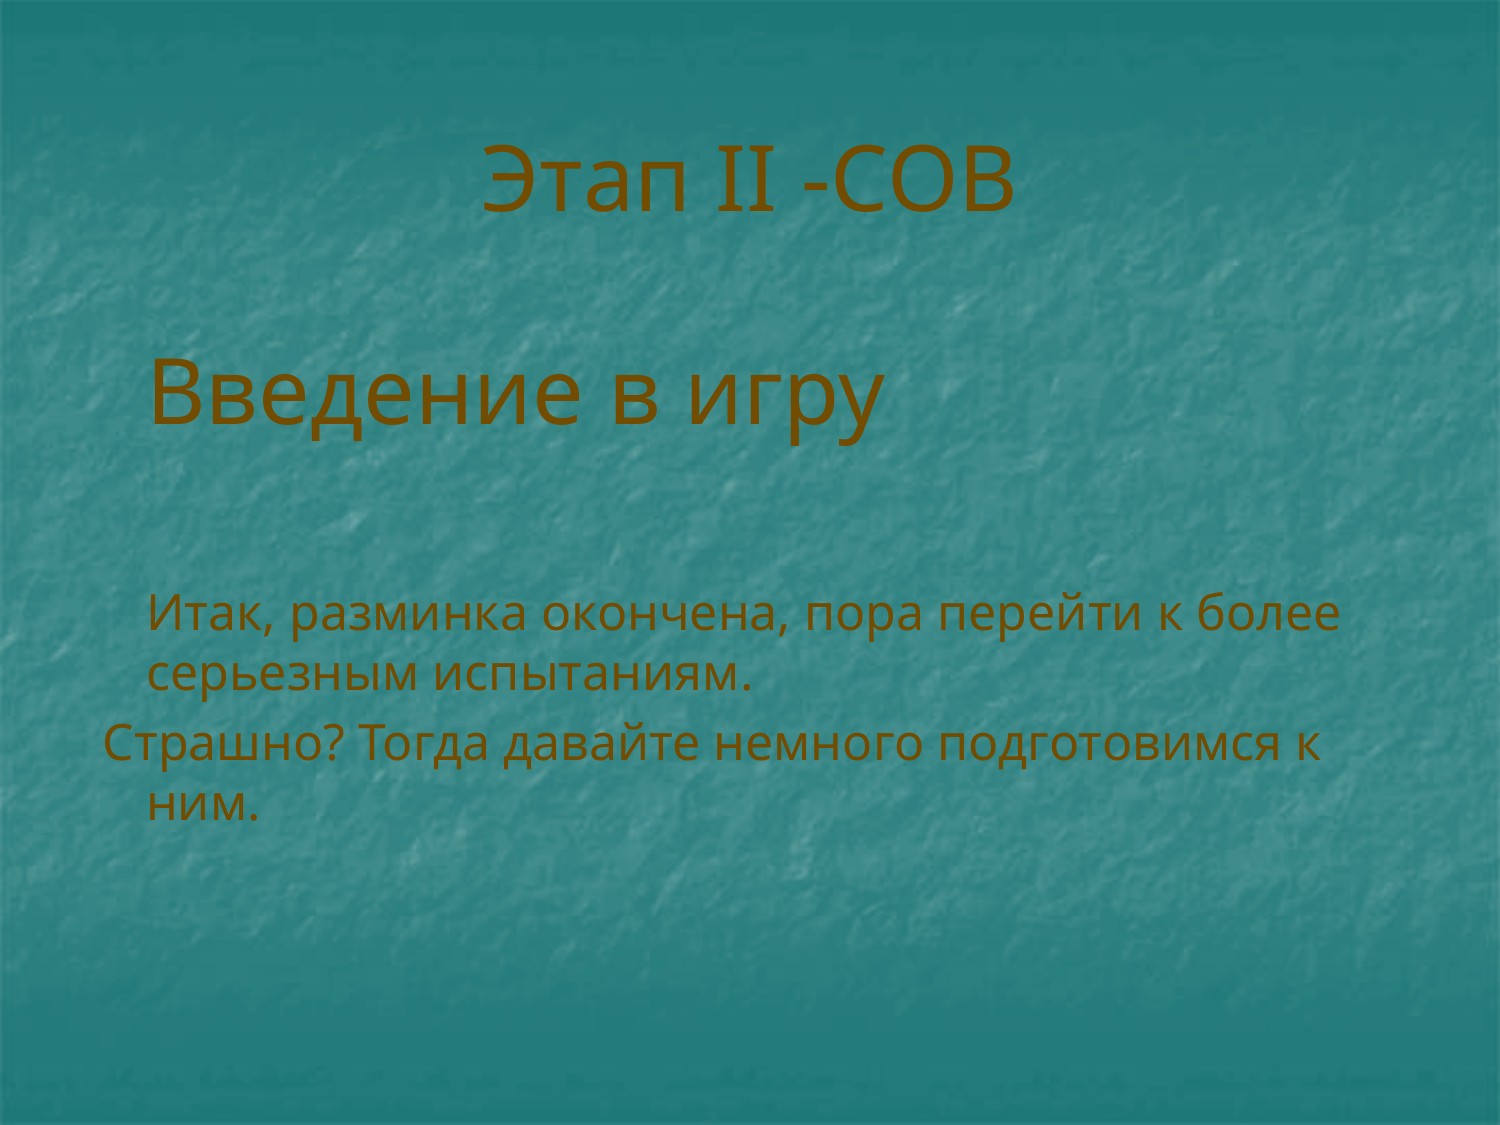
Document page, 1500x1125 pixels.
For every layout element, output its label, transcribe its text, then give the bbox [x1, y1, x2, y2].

list Введение в игру Итак, разминка окончена, пора перейти к более серьезным испытаниям. Страшно? Тогда давайте немного подготовимся к ним. [74, 324, 1426, 1001]
title Этап II -СОВ [74, 62, 1426, 288]
